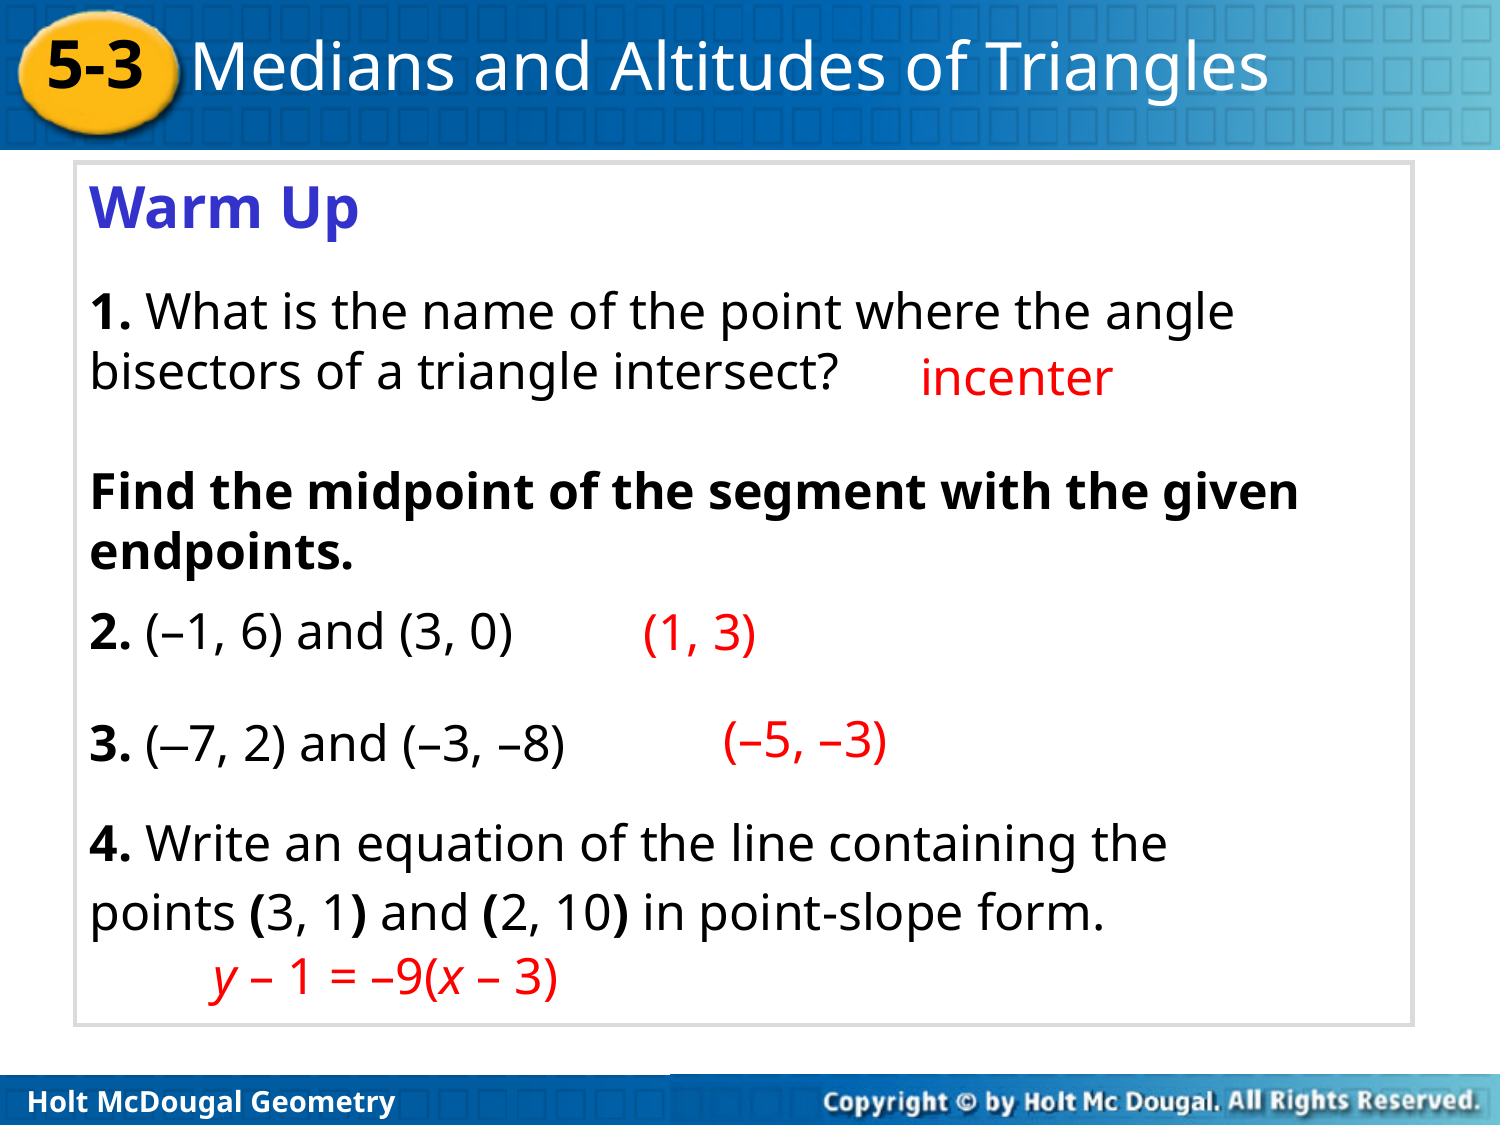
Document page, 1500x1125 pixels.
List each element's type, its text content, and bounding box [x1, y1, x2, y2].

text_box (1, 3) [628, 593, 772, 668]
picture [0, 1074, 1500, 1125]
text_box (–5, –3) [709, 700, 903, 775]
text_box y – 1 = –9(x – 3) [198, 937, 574, 1013]
text_box incenter [905, 337, 1129, 413]
picture [0, 0, 1500, 150]
text_box Warm Up 1. What is the name of the point where the angle bisectors of a triangle intersect? Find the midpoint of the segment with the given endpoints. 2. (–1, 6) and (3, 0) 3. (–7, 2) and (–3, –8) 4. Write an equation of the line containing the points (3, 1) and (2, 10) in point-slope form. [74, 162, 1413, 1025]
